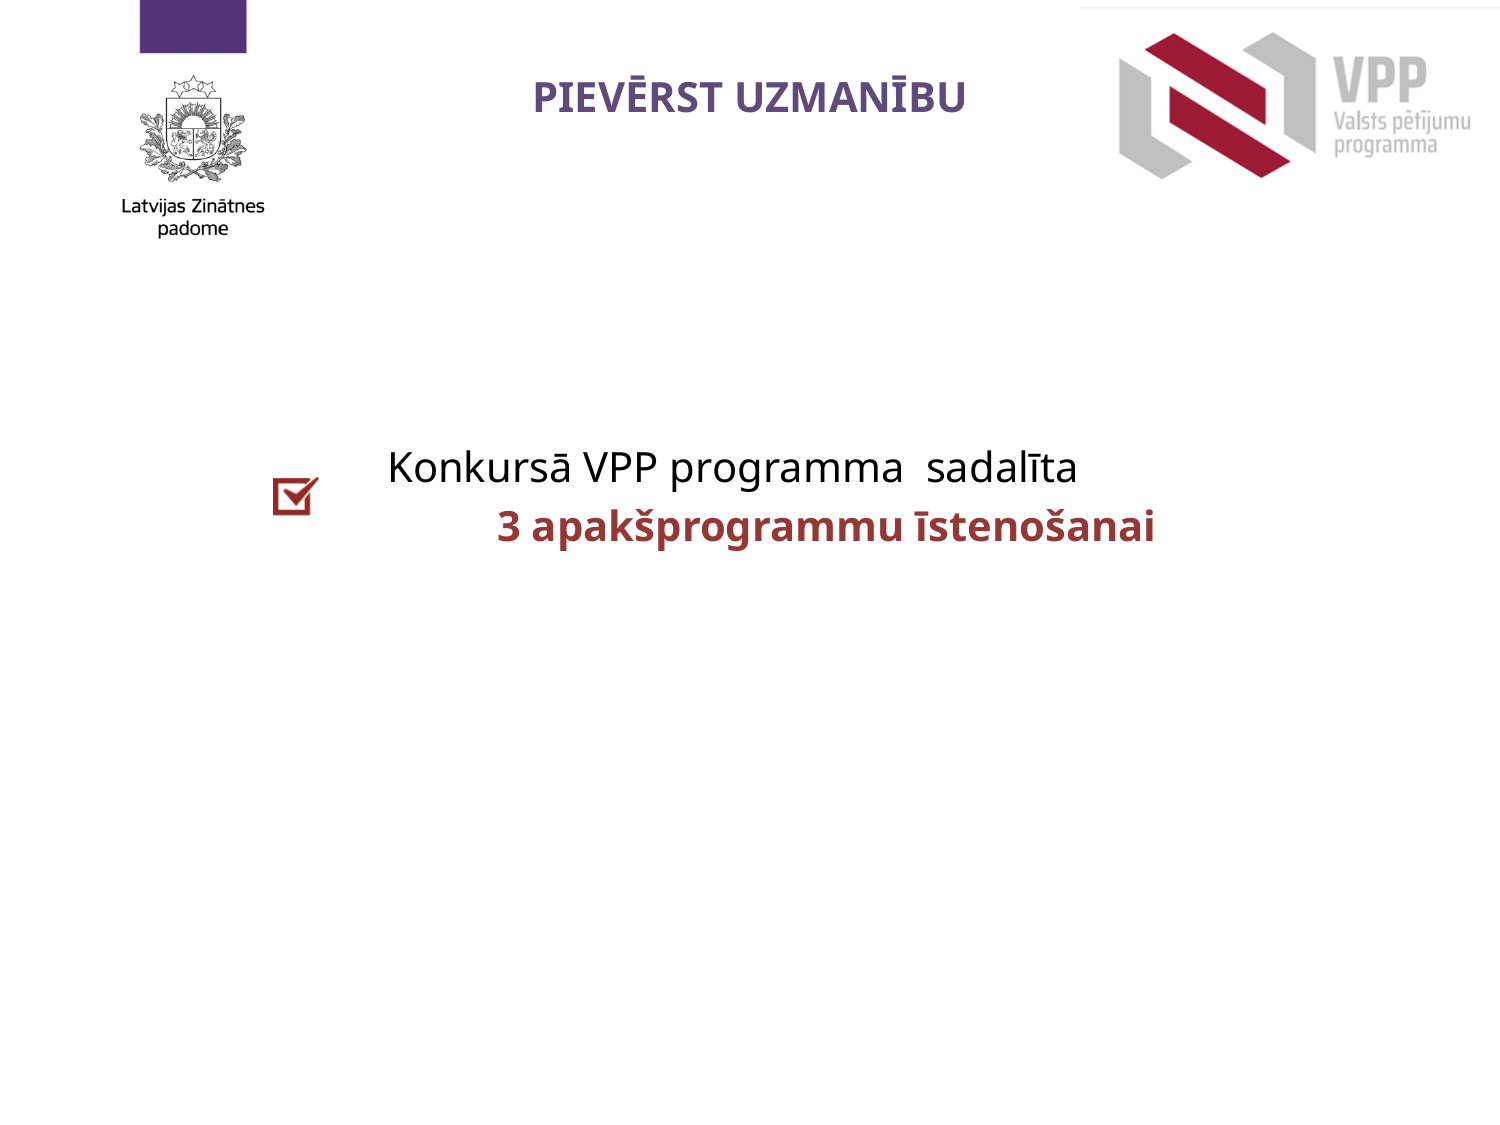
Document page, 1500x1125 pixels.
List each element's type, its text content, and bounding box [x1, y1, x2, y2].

title PIEVĒRST UZMANĪBU [249, 63, 1074, 158]
picture [1079, 7, 1500, 195]
picture [272, 473, 319, 520]
list Konkursā VPP programma sadalīta 3 apakšprogrammu īstenošanai [210, 375, 1434, 696]
picture [48, 0, 338, 321]
